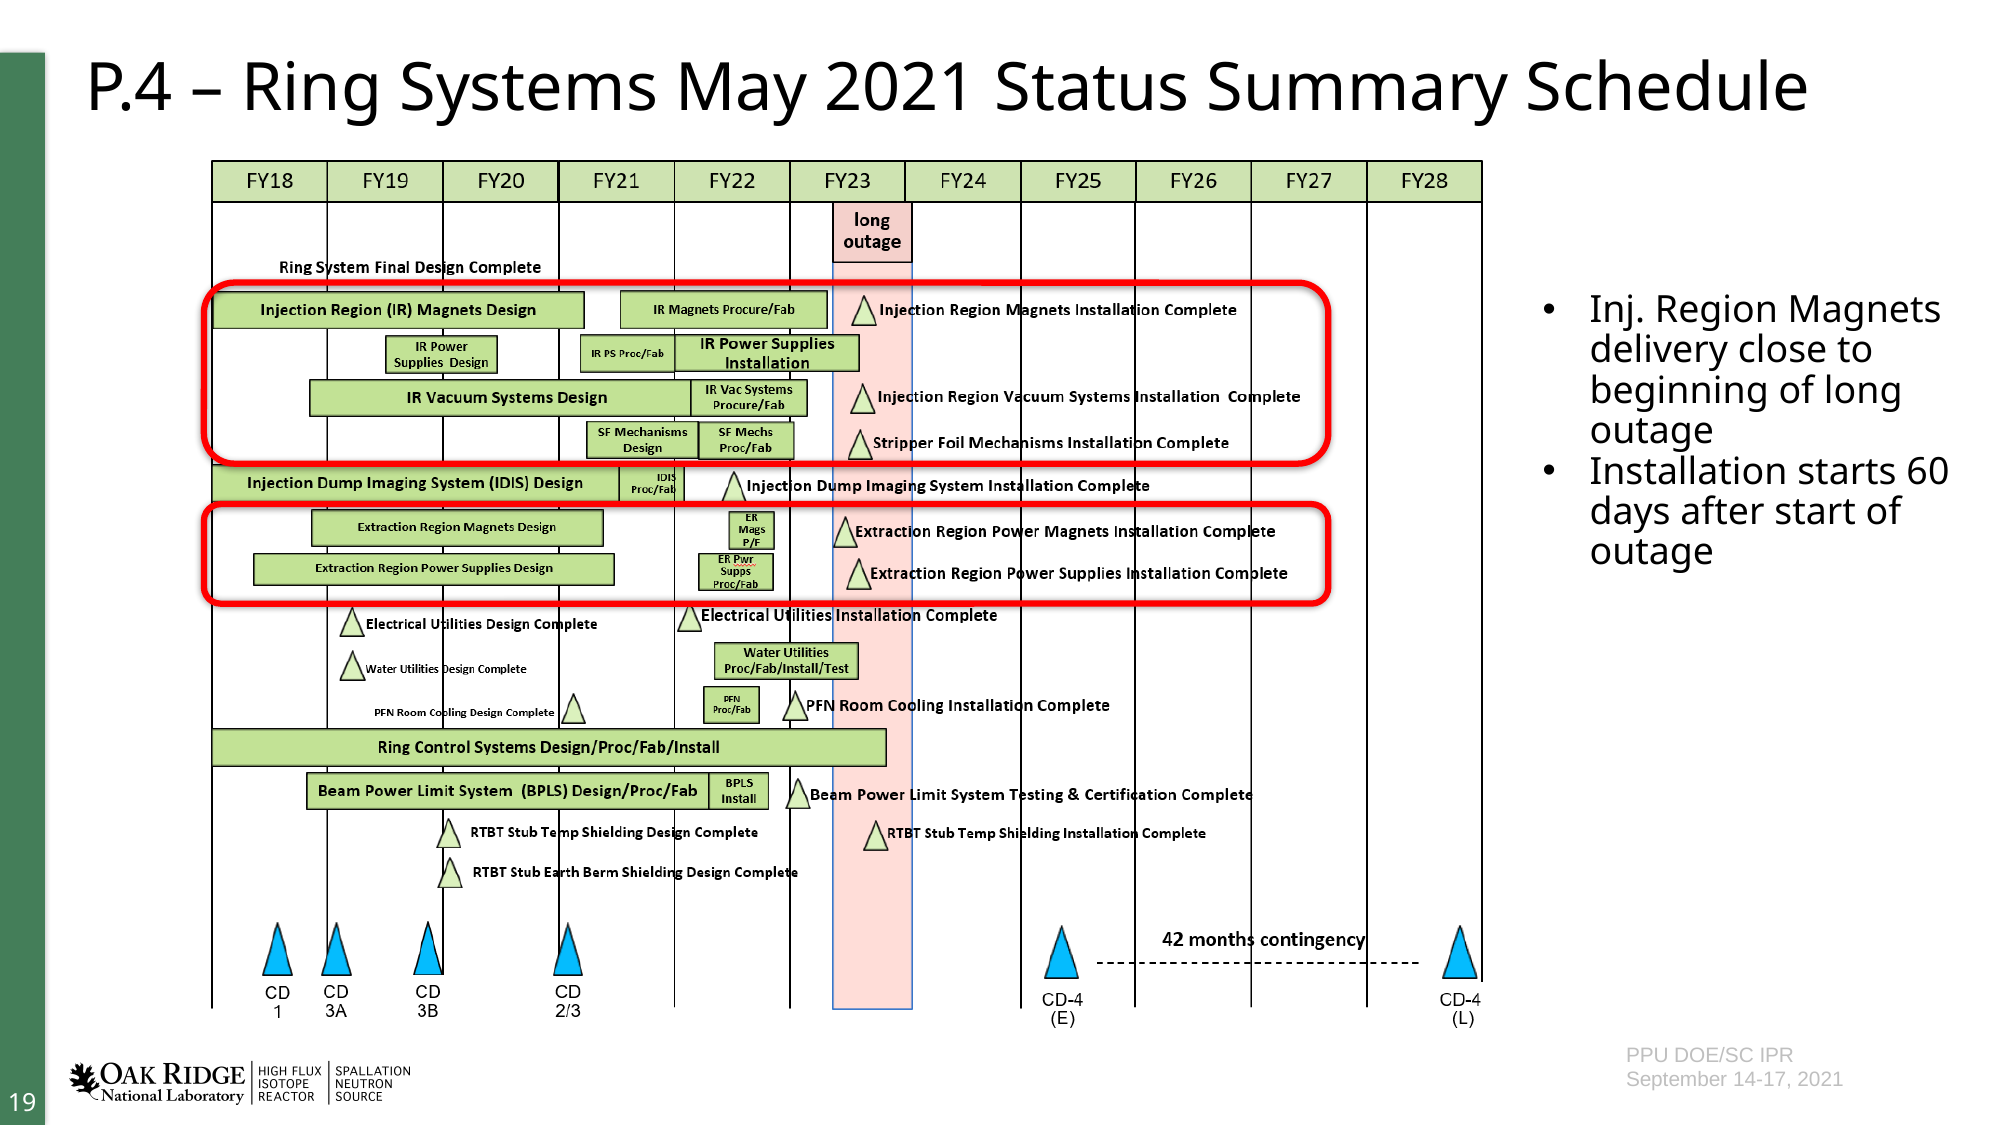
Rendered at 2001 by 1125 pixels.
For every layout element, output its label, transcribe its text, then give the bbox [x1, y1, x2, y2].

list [206, 155, 1491, 1035]
text_box Inj. Region Magnets delivery close to beginning of long outage Installation starts 60 days after start of outage [1527, 282, 1966, 581]
title P.4 – Ring Systems May 2021 Status Summary Schedule [70, 44, 1946, 134]
picture [66, 1058, 413, 1108]
